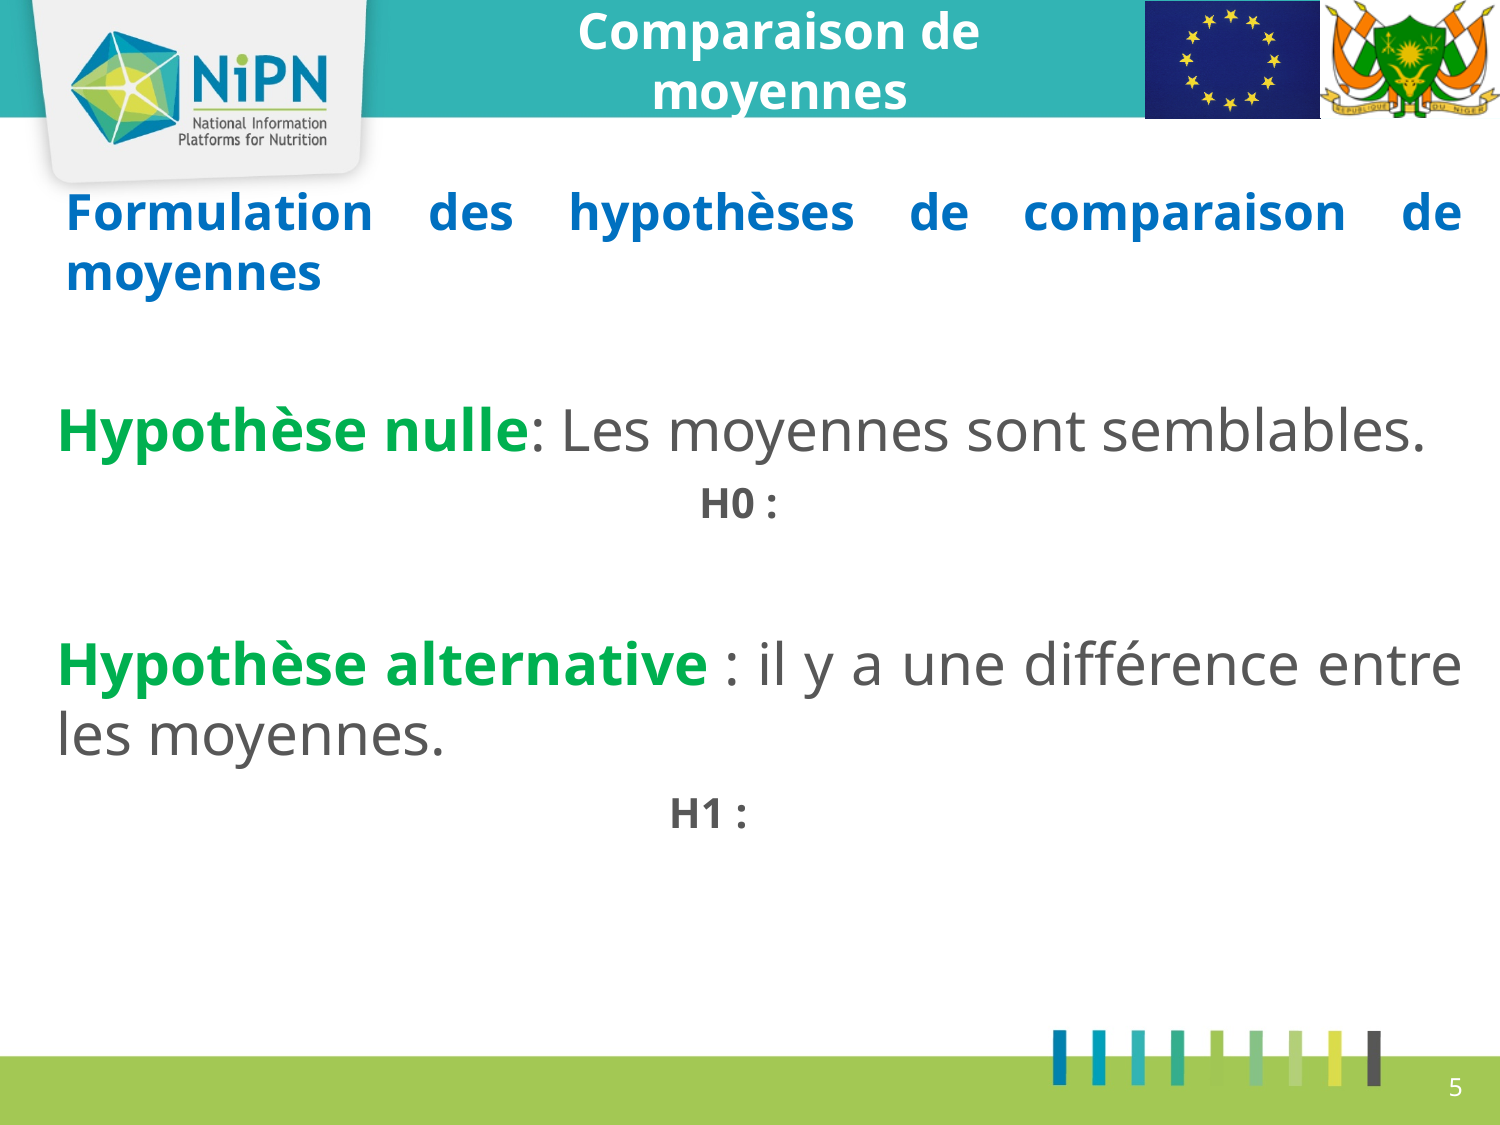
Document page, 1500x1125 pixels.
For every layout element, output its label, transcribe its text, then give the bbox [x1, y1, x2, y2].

list Formulation des hypothèses de comparaison de moyennes Hypothèse nulle: Les moyennes sont semblables. Hypothèse alternative : il y a une différence entre les moyennes. [41, 172, 1478, 997]
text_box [1145, 0, 1500, 119]
list Comparaison de moyennes [442, 23, 1117, 95]
slide_number 5 [1376, 1058, 1478, 1119]
picture [0, 0, 1500, 1125]
